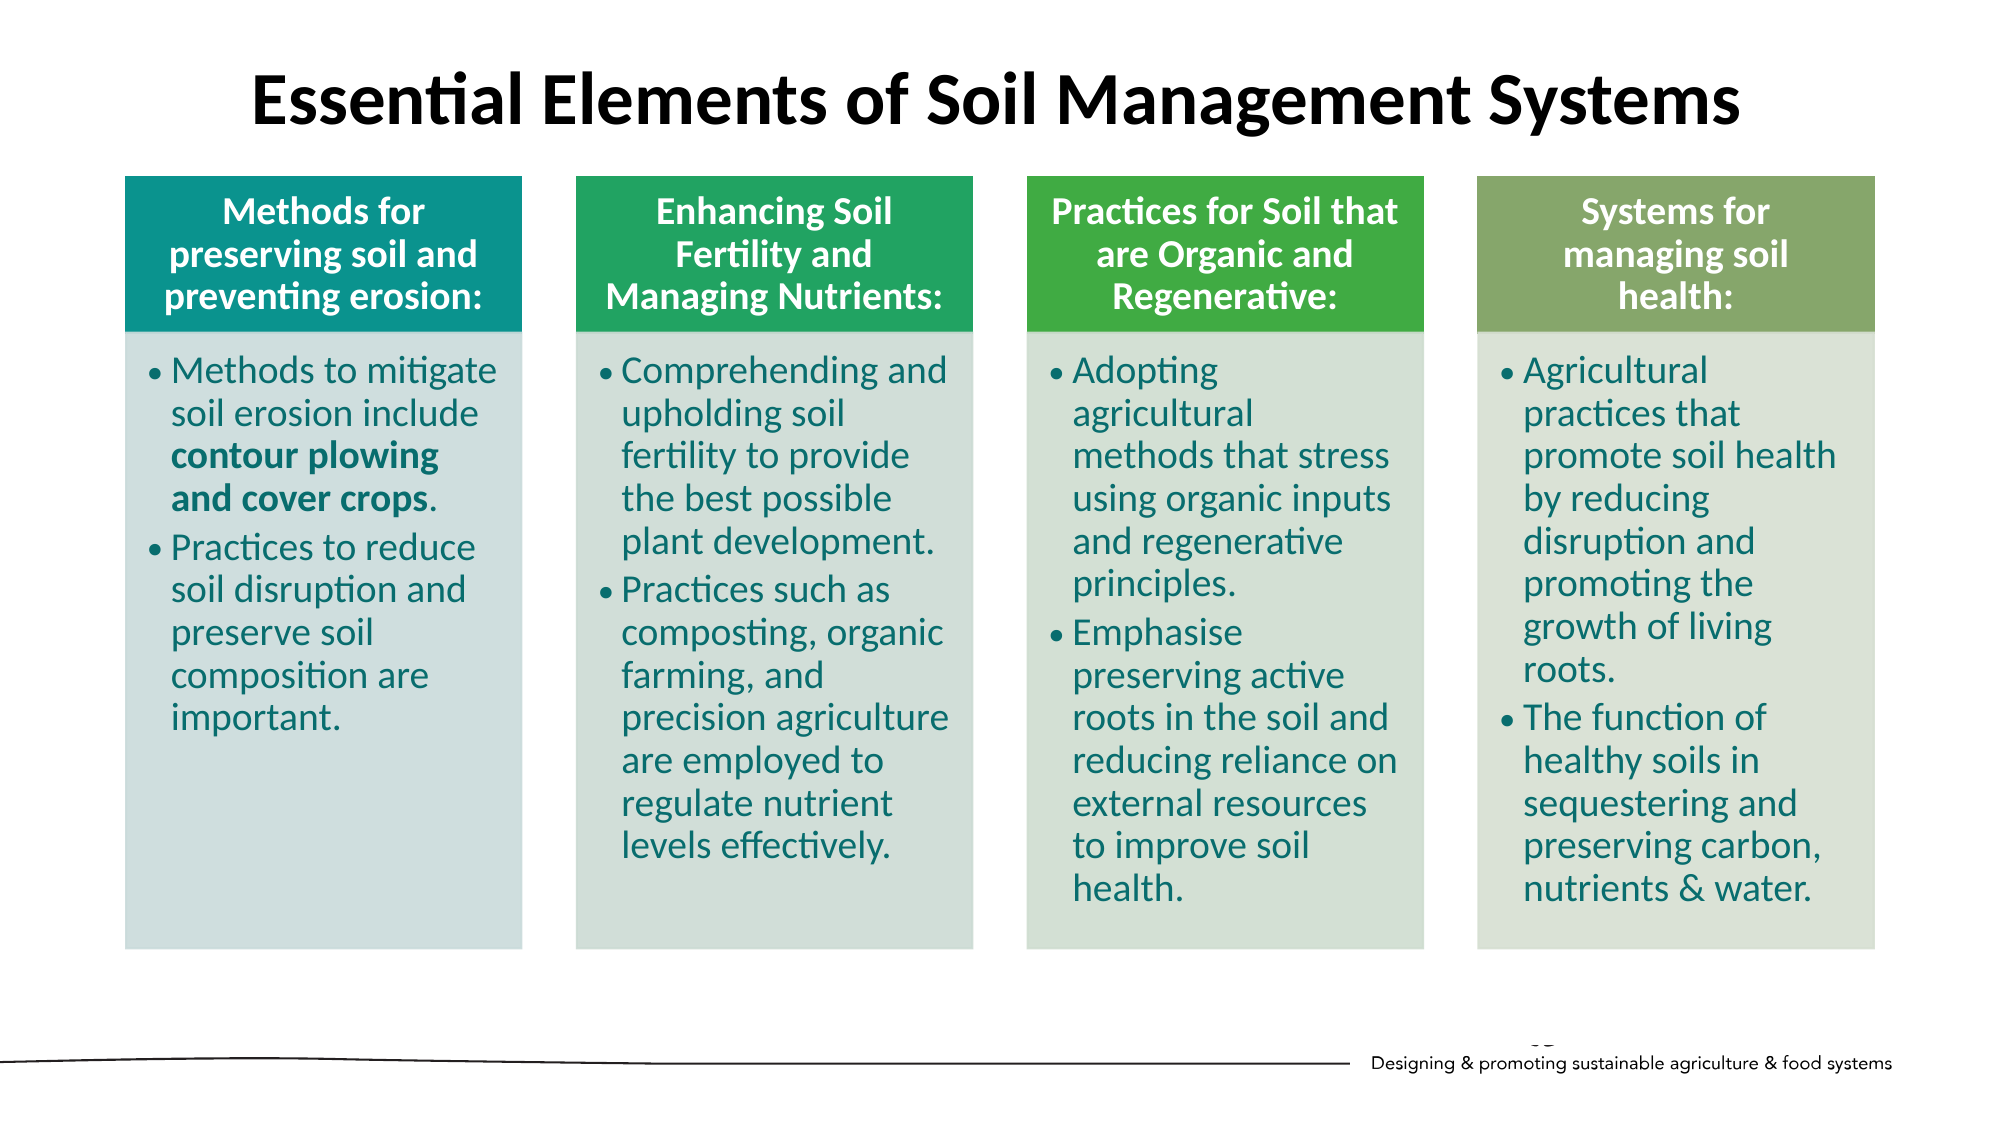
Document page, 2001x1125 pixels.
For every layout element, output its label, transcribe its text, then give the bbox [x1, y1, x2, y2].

picture [1332, 1045, 1914, 1088]
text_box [125, 176, 1874, 949]
text_box Essential Elements of Soil Management Systems [110, 42, 1885, 147]
